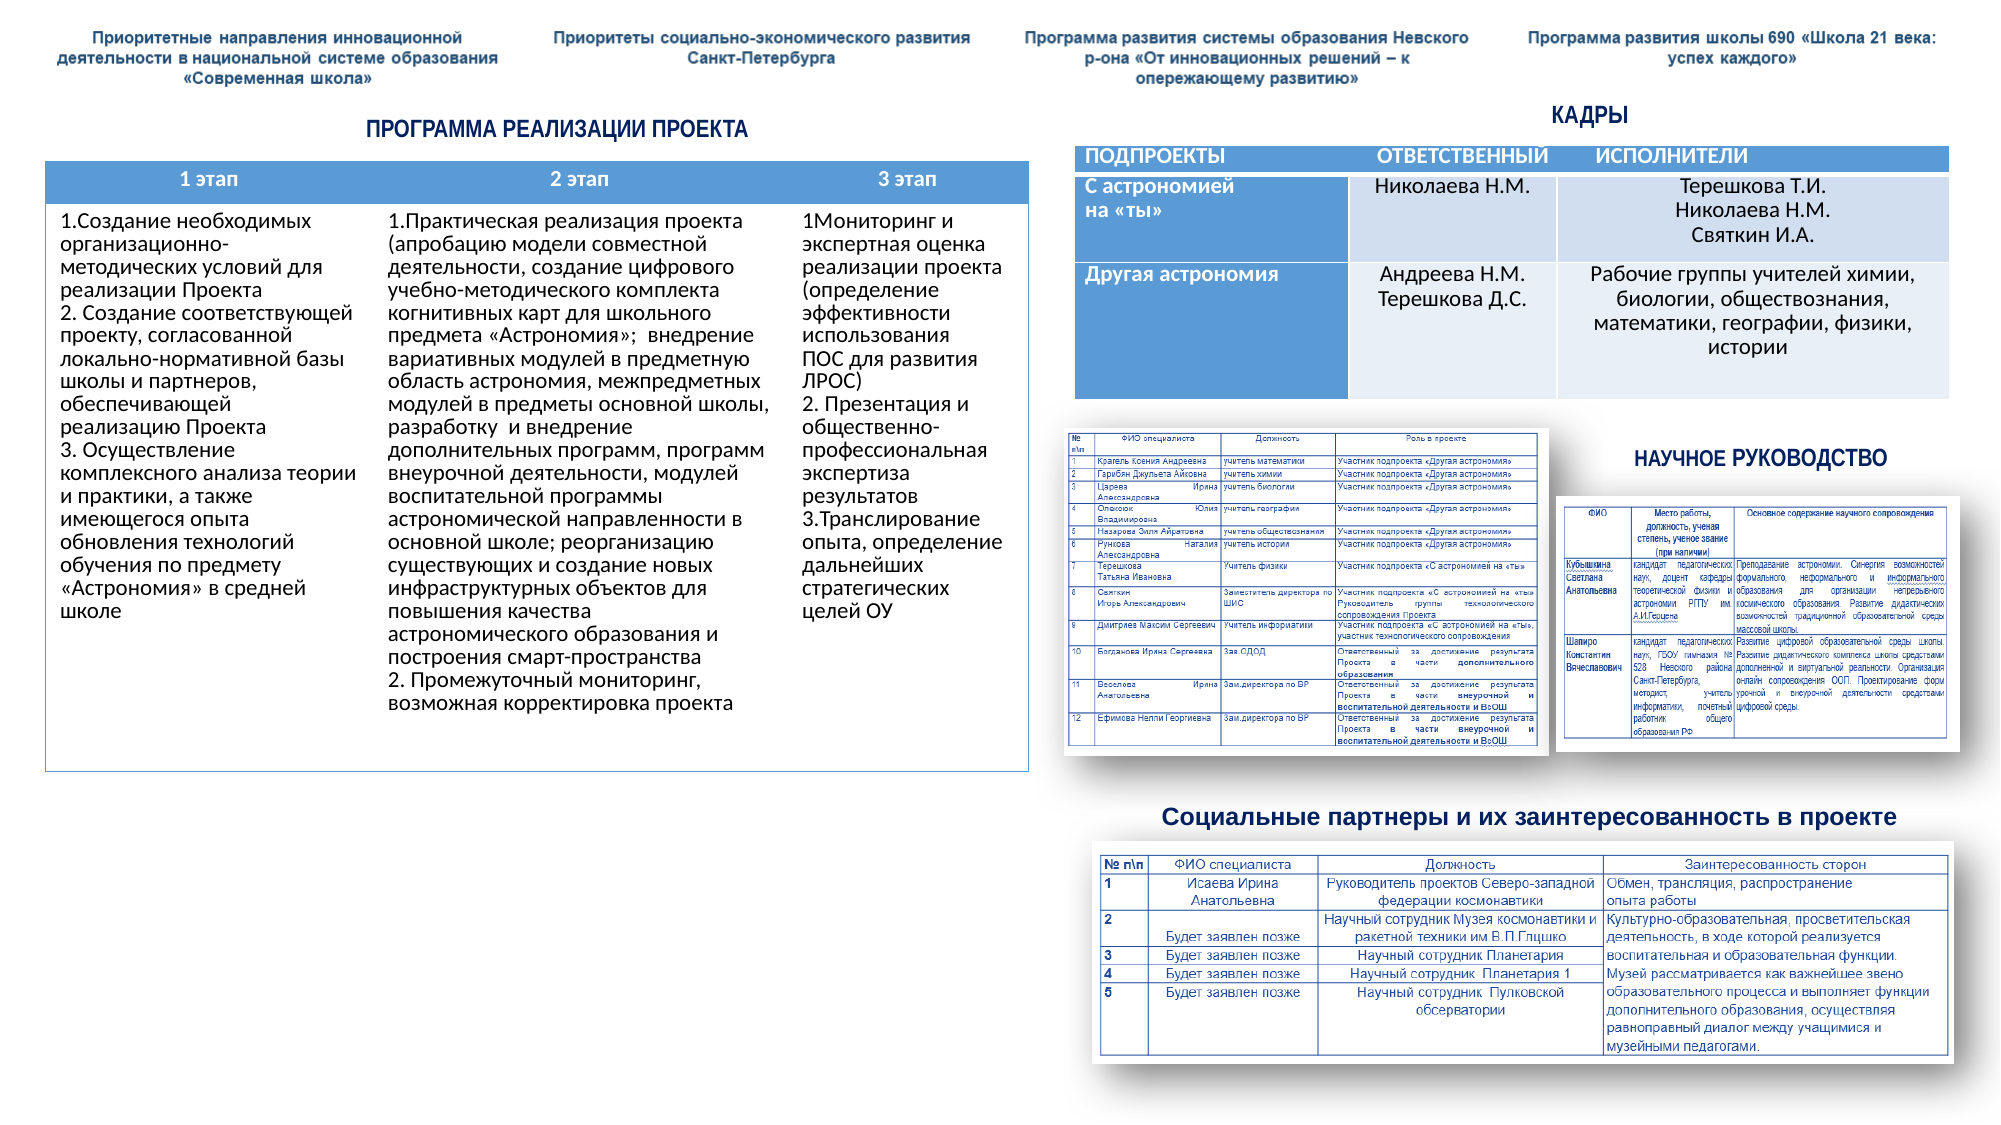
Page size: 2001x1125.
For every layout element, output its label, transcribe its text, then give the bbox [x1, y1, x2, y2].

table_cell Андреева Н.М. Терешкова Д.С. [1350, 263, 1556, 399]
table_header 3 этап [787, 162, 1028, 203]
picture [1556, 496, 1960, 752]
table_cell 1.Практическая реализация проекта (апробацию модели совместной деятельности, создание цифрового учебно-методического комплекта когнитивных карт для школьного предмета «Астрономия»; внедрение вариативных модулей в предметную область астрономия, межпредметных модулей в предметы основной школы, разработку и внедрение дополнительных программ, программ внеурочной деятельности, модулей воспитательной программы астрономической направленности в основной школе; реорганизацию существующих и создание новых инфраструктурных объектов для повышения качества астрономического образования и построения смарт-пространства 2. Промежуточный мониторинг, возможная корректировка проекта [373, 204, 787, 771]
table_cell Николаева Н.М. [1350, 177, 1556, 262]
table_header 1 этап [46, 162, 373, 203]
table_cell Другая астрономия [1075, 263, 1348, 399]
table_cell Терешкова Т.И. Николаева Н.М. Святкин И.А. [1558, 177, 1949, 262]
table_cell Рабочие группы учителей химии, биологии, обществознания, математики, географии, физики, истории [1558, 263, 1949, 399]
picture [34, 19, 1975, 98]
table_cell 1.Создание необходимых организационно-методических условий для реализации Проекта 2. Создание соответствующей проекту, согласованной локально-нормативной базы школы и партнеров, обеспечивающей реализацию Проекта 3. Осуществление комплексного анализа теории и практики, а также имеющегося опыта обновления технологий обучения по предмету «Астрономия» в средней школе [46, 204, 373, 771]
text_box НАУЧНОЕ РУКОВОДСТВО [1619, 433, 1904, 479]
table_cell 1Мониторинг и экспертная оценка реализации проекта (определение эффективности использования ПОС для развития ЛРОС) 2. Презентация и общественно-профессиональная экспертиза результатов 3.Транслирование опыта, определение дальнейших стратегических целей ОУ [787, 204, 1028, 771]
text_box ПРОГРАММА РЕАЛИЗАЦИИ ПРОЕКТА [351, 105, 765, 150]
picture [1092, 841, 1954, 1064]
picture [1064, 428, 1549, 756]
text_box КАДРЫ [1536, 98, 1644, 136]
table_cell С астрономией на «ты» [1075, 177, 1348, 262]
table_header ПОДПРОЕКТЫ ОТВЕТСТВЕННЫЙ ИСПОЛНИТЕЛИ [1075, 146, 1949, 172]
text_box Социальные партнеры и их заинтересованность в проекте [1146, 792, 1921, 823]
table_header 2 этап [373, 162, 787, 203]
